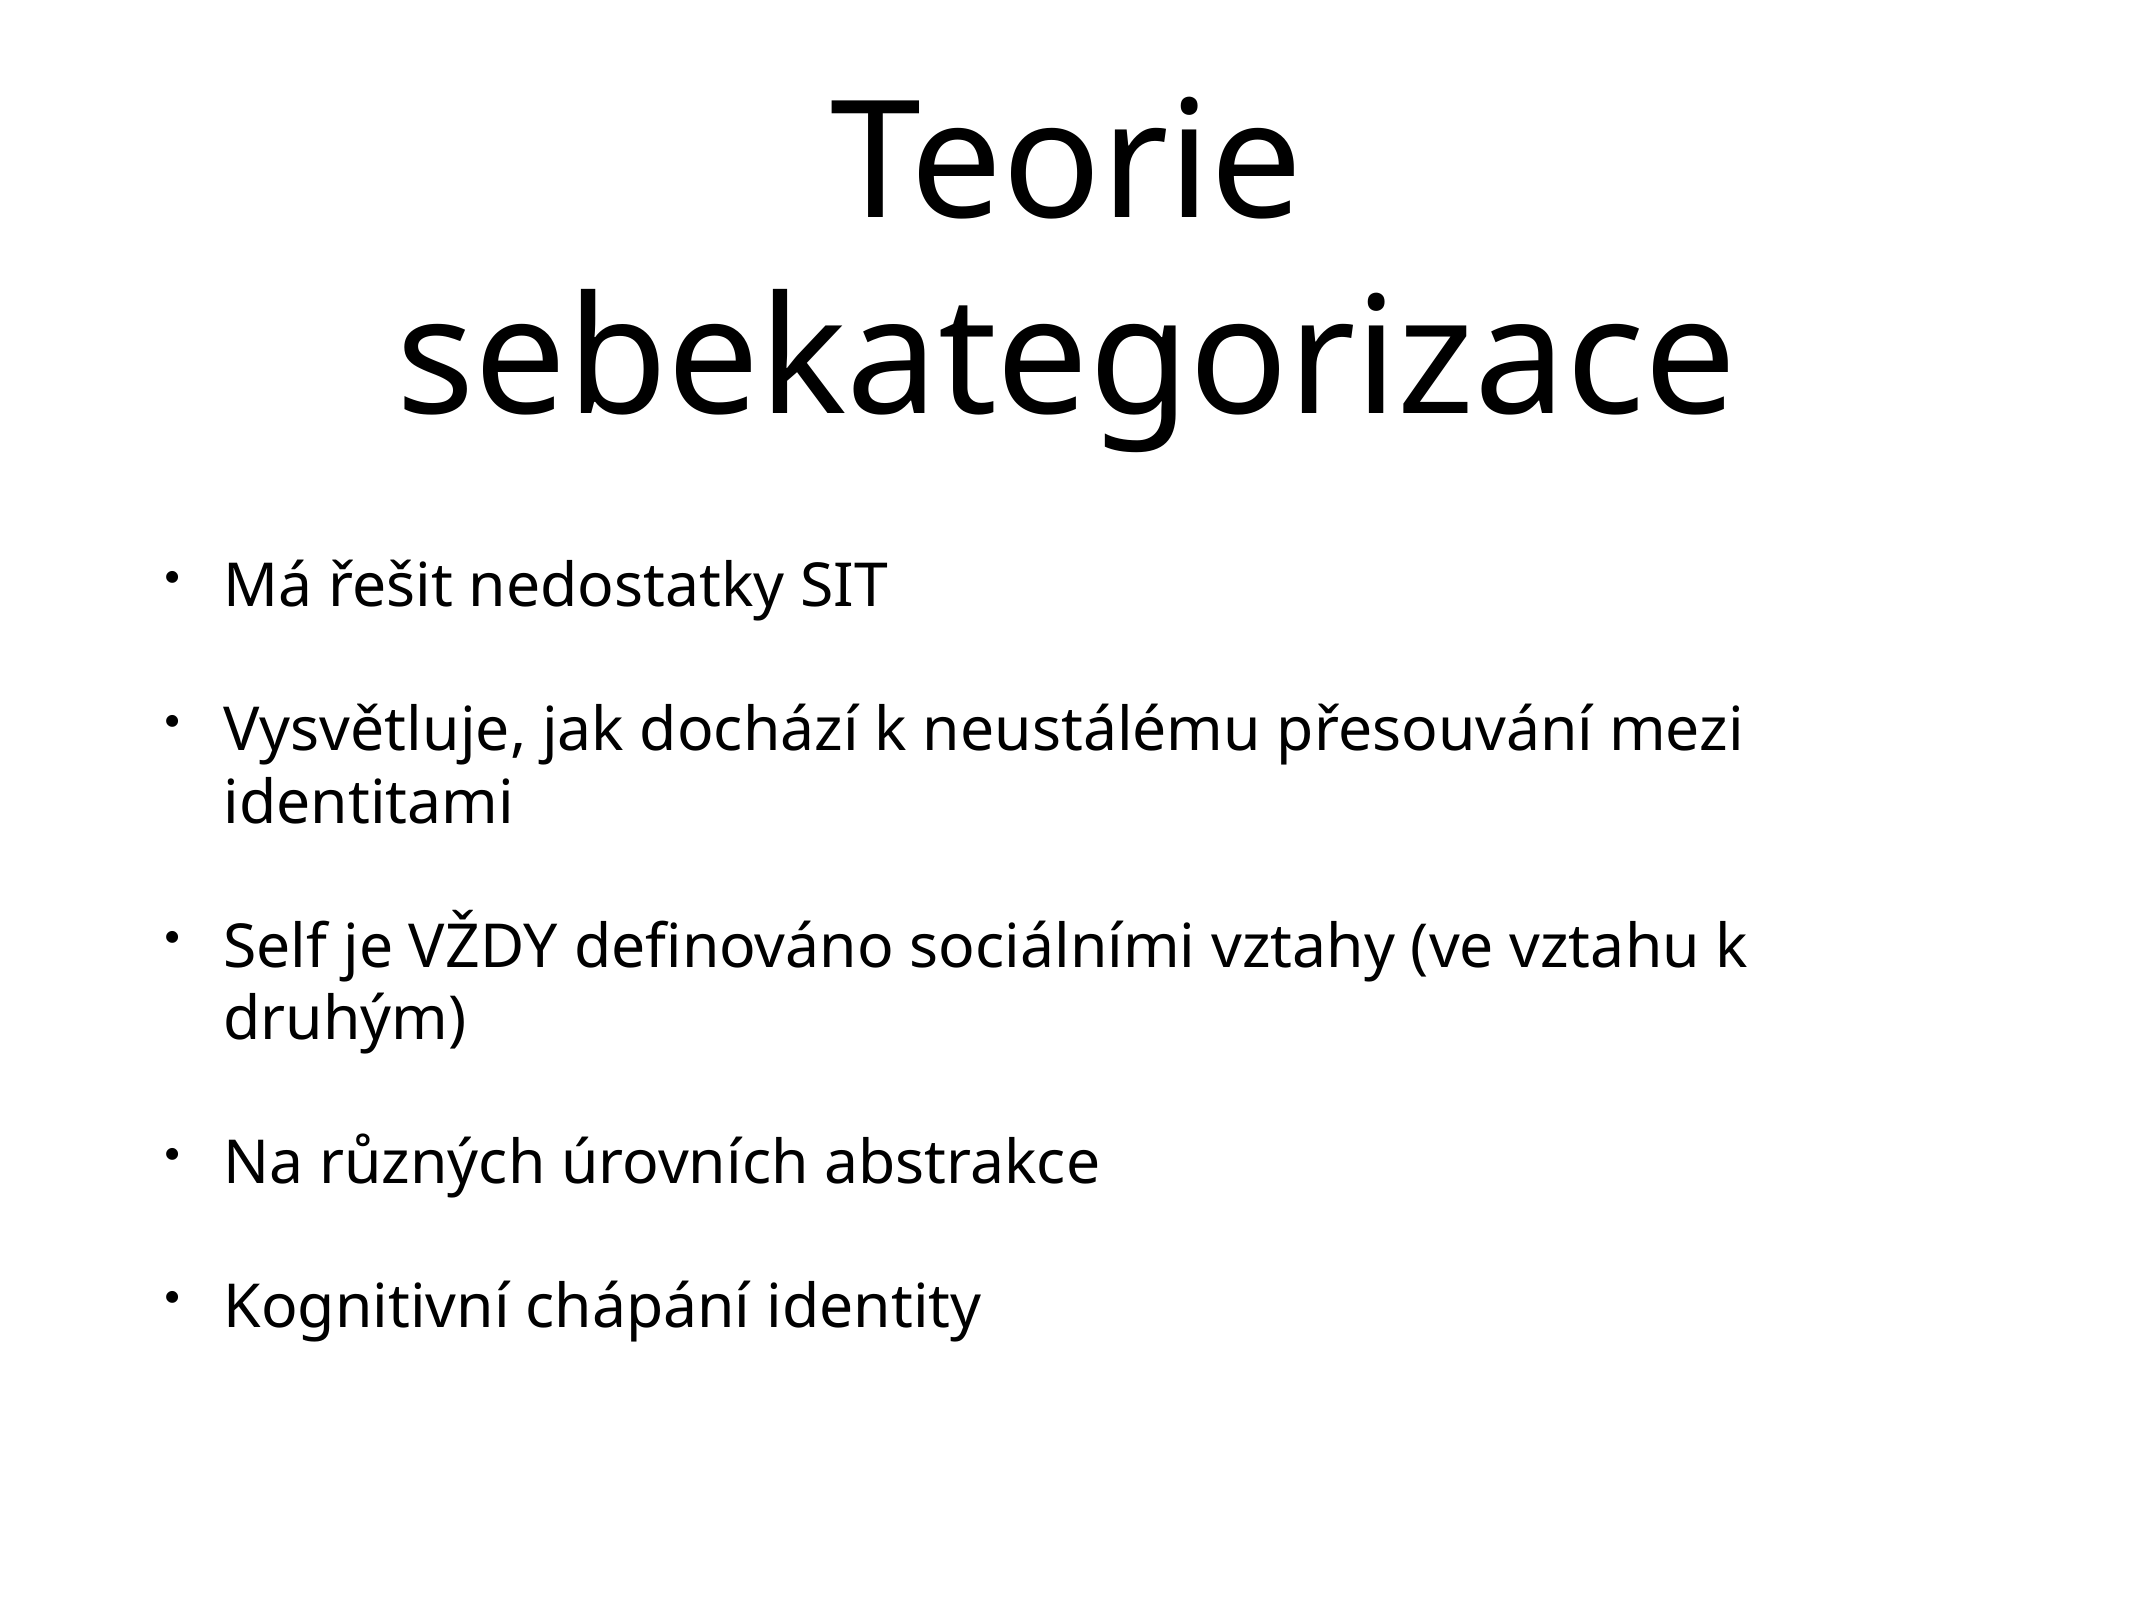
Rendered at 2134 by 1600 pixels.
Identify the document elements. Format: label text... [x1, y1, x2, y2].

list Má řešit nedostatky SIT Vysvětluje, jak dochází k neustálému přesouvání mezi identitami Self je VŽDY definováno sociálními vztahy (ve vztahu k druhým) Na různých úrovních abstrakce Kognitivní chápání identity [155, 426, 1978, 1459]
title Teorie sebekategorizace [155, 72, 1978, 426]
